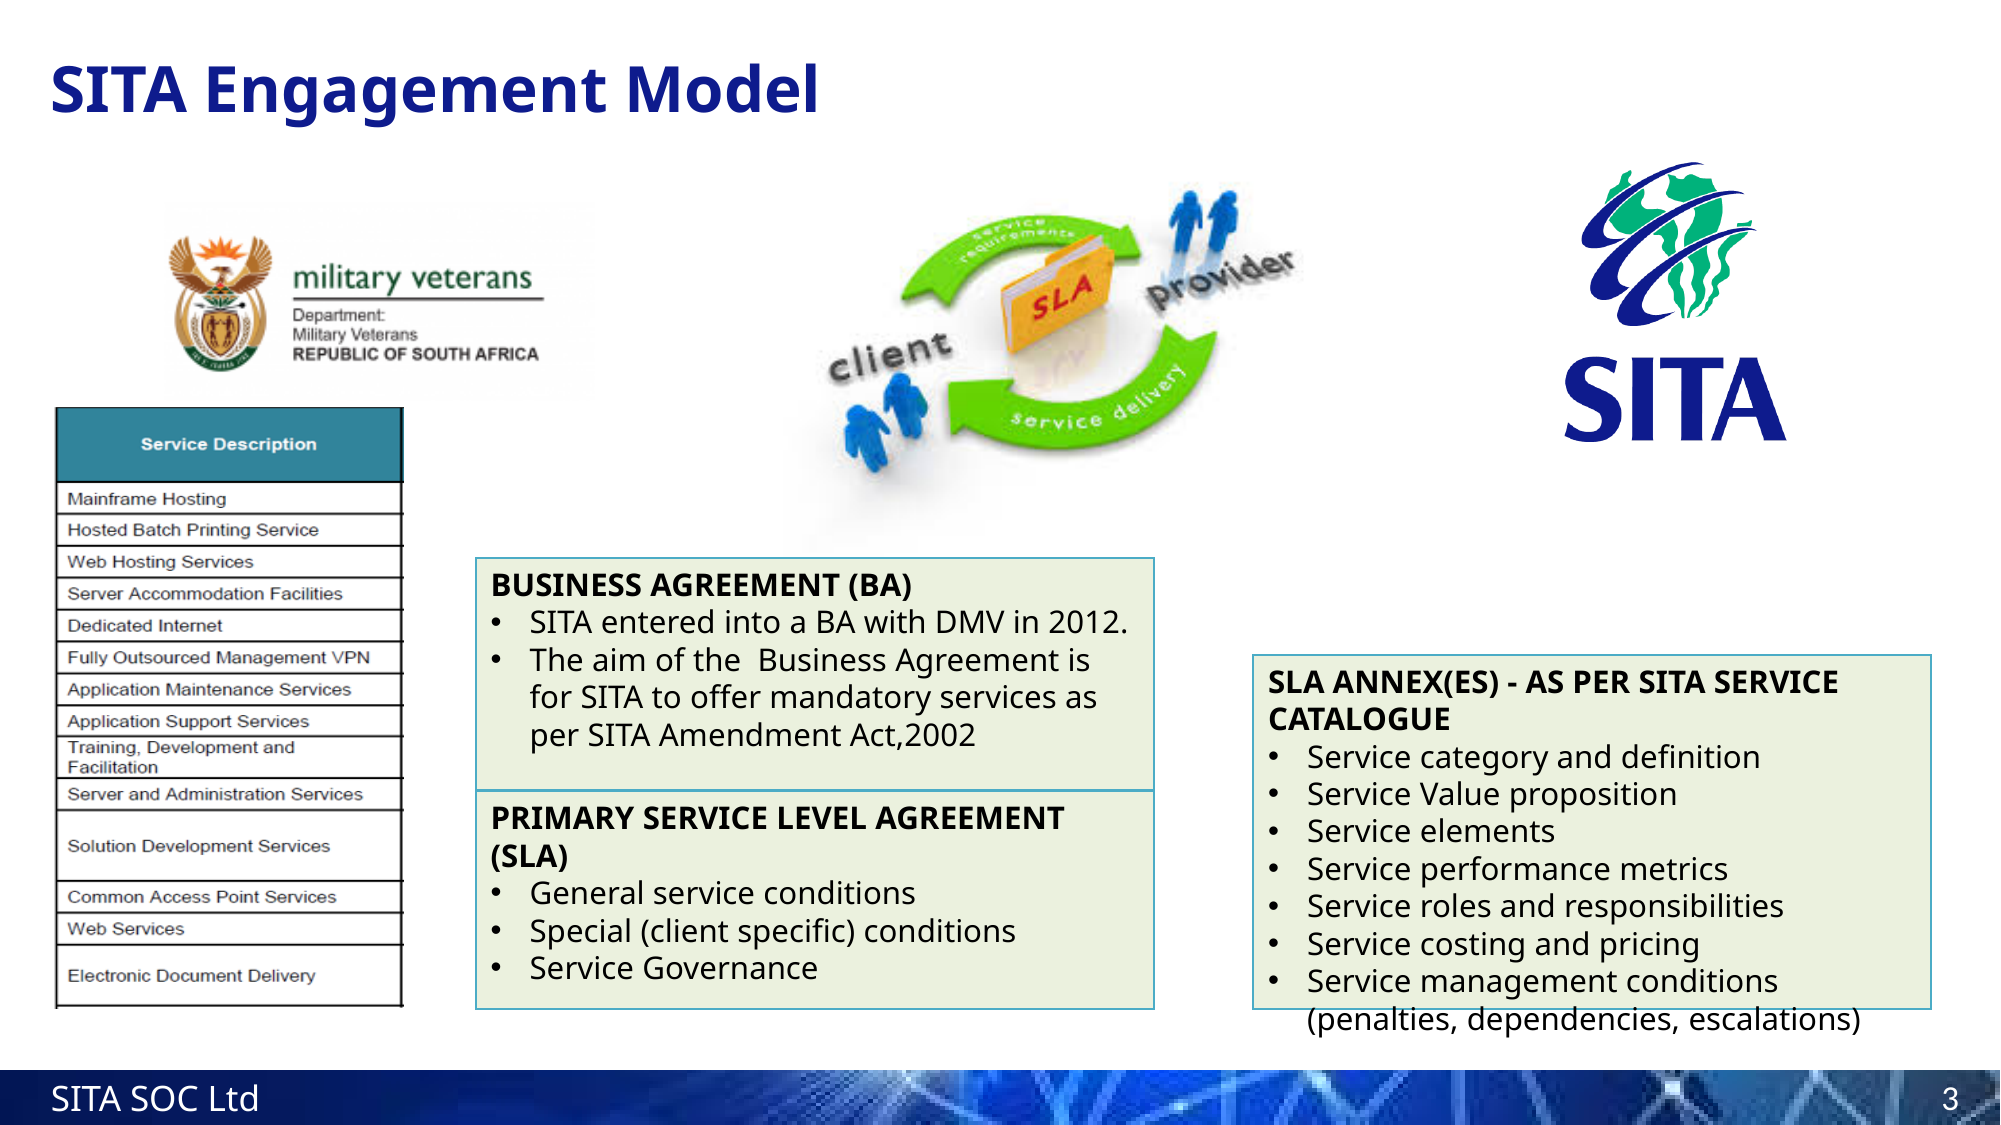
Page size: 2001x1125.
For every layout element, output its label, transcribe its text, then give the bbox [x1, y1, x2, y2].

picture [783, 149, 1327, 557]
picture [164, 202, 595, 402]
text_box BUSINESS AGREEMENT (BA) SITA entered into a BA with DMV in 2012. The aim of the Business Agreement is for SITA to offer mandatory services as per SITA Amendment Act,2002 [475, 557, 1155, 791]
picture [0, 1070, 2000, 1125]
title SITA Engagement Model [32, 39, 1946, 134]
text_box SLA ANNEX(ES) - AS PER SITA SERVICE CATALOGUE Service category and definition Service Value proposition Service elements Service performance metrics Service roles and responsibilities Service costing and pricing Service management conditions (penalties, dependencies, escalations) [1252, 654, 1932, 1010]
picture [1562, 162, 1787, 442]
picture [52, 405, 404, 1009]
text_box PRIMARY SERVICE LEVEL AGREEMENT (SLA) General service conditions Special (client specific) conditions Service Governance [475, 791, 1155, 1010]
